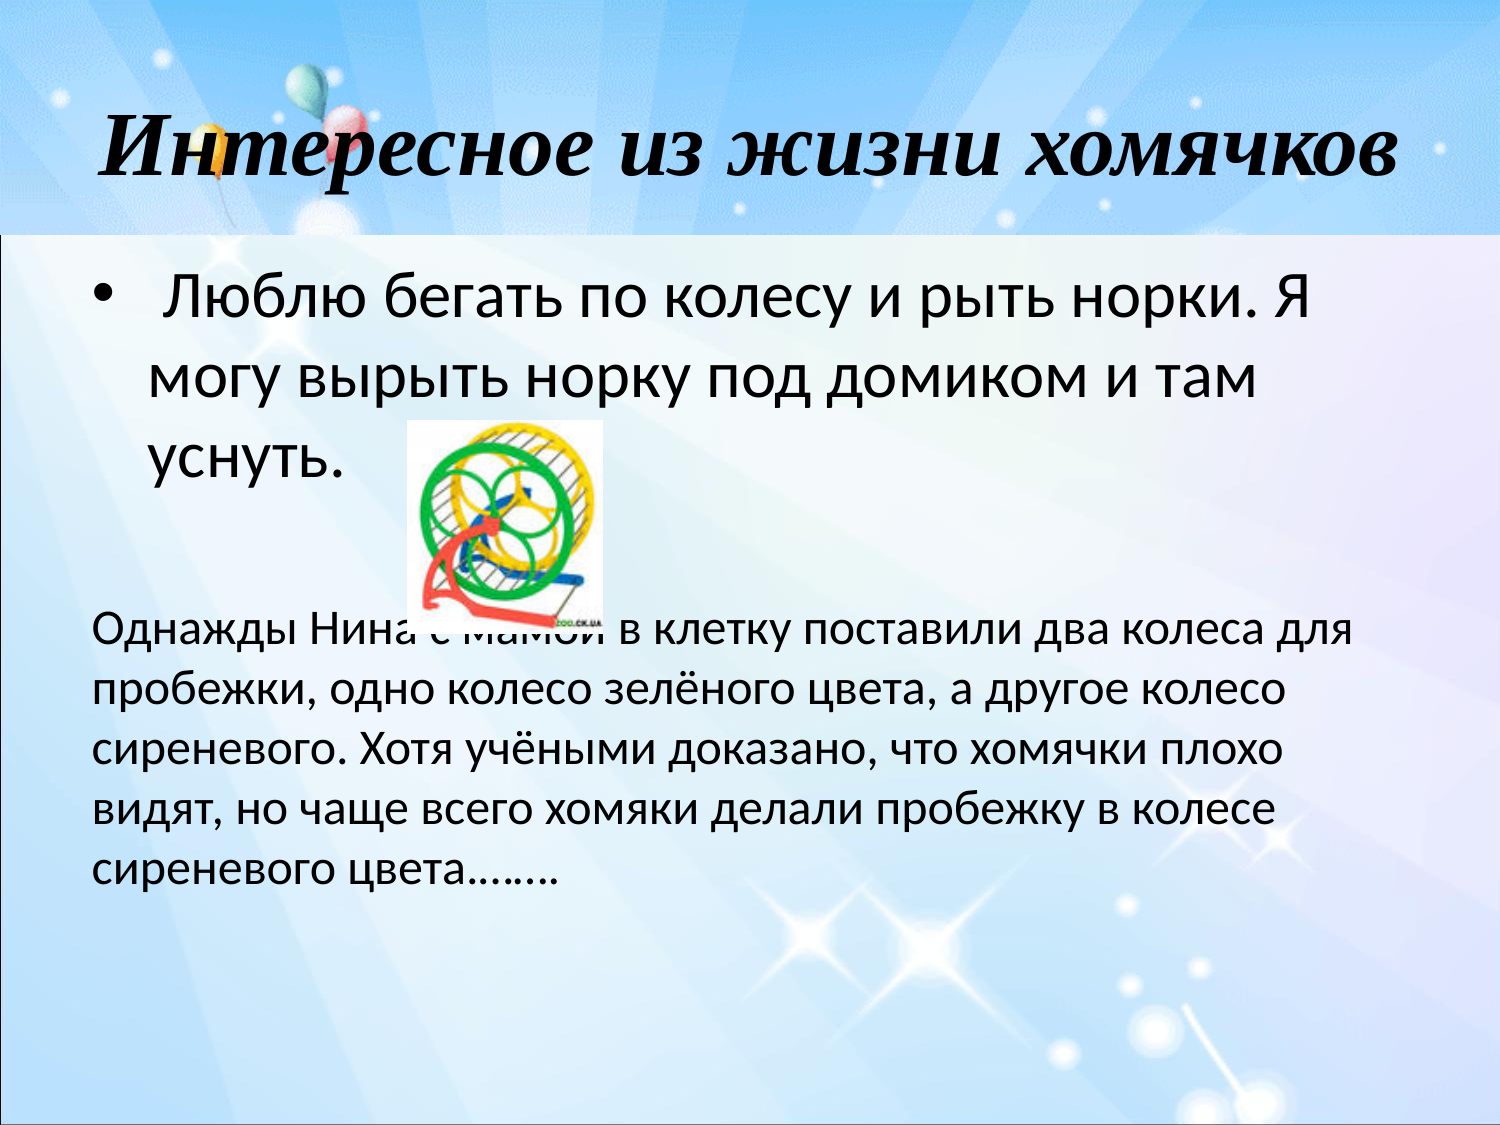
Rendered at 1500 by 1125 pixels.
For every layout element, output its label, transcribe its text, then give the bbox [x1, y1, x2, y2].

list Люблю бегать по колесу и рыть норки. Я могу вырыть норку под домиком и там уснуть. Однажды Нина с мамой в клетку поставили два колеса для пробежки, одно колесо зелёного цвета, а другое колесо сиреневого. Хотя учёными доказано, что хомячки плохо видят, но чаще всего хомяки делали пробежку в колесе сиреневого цвета.……. [76, 243, 1427, 986]
picture [0, 0, 1500, 1125]
title Интересное из жизни хомячков [75, 45, 1425, 233]
